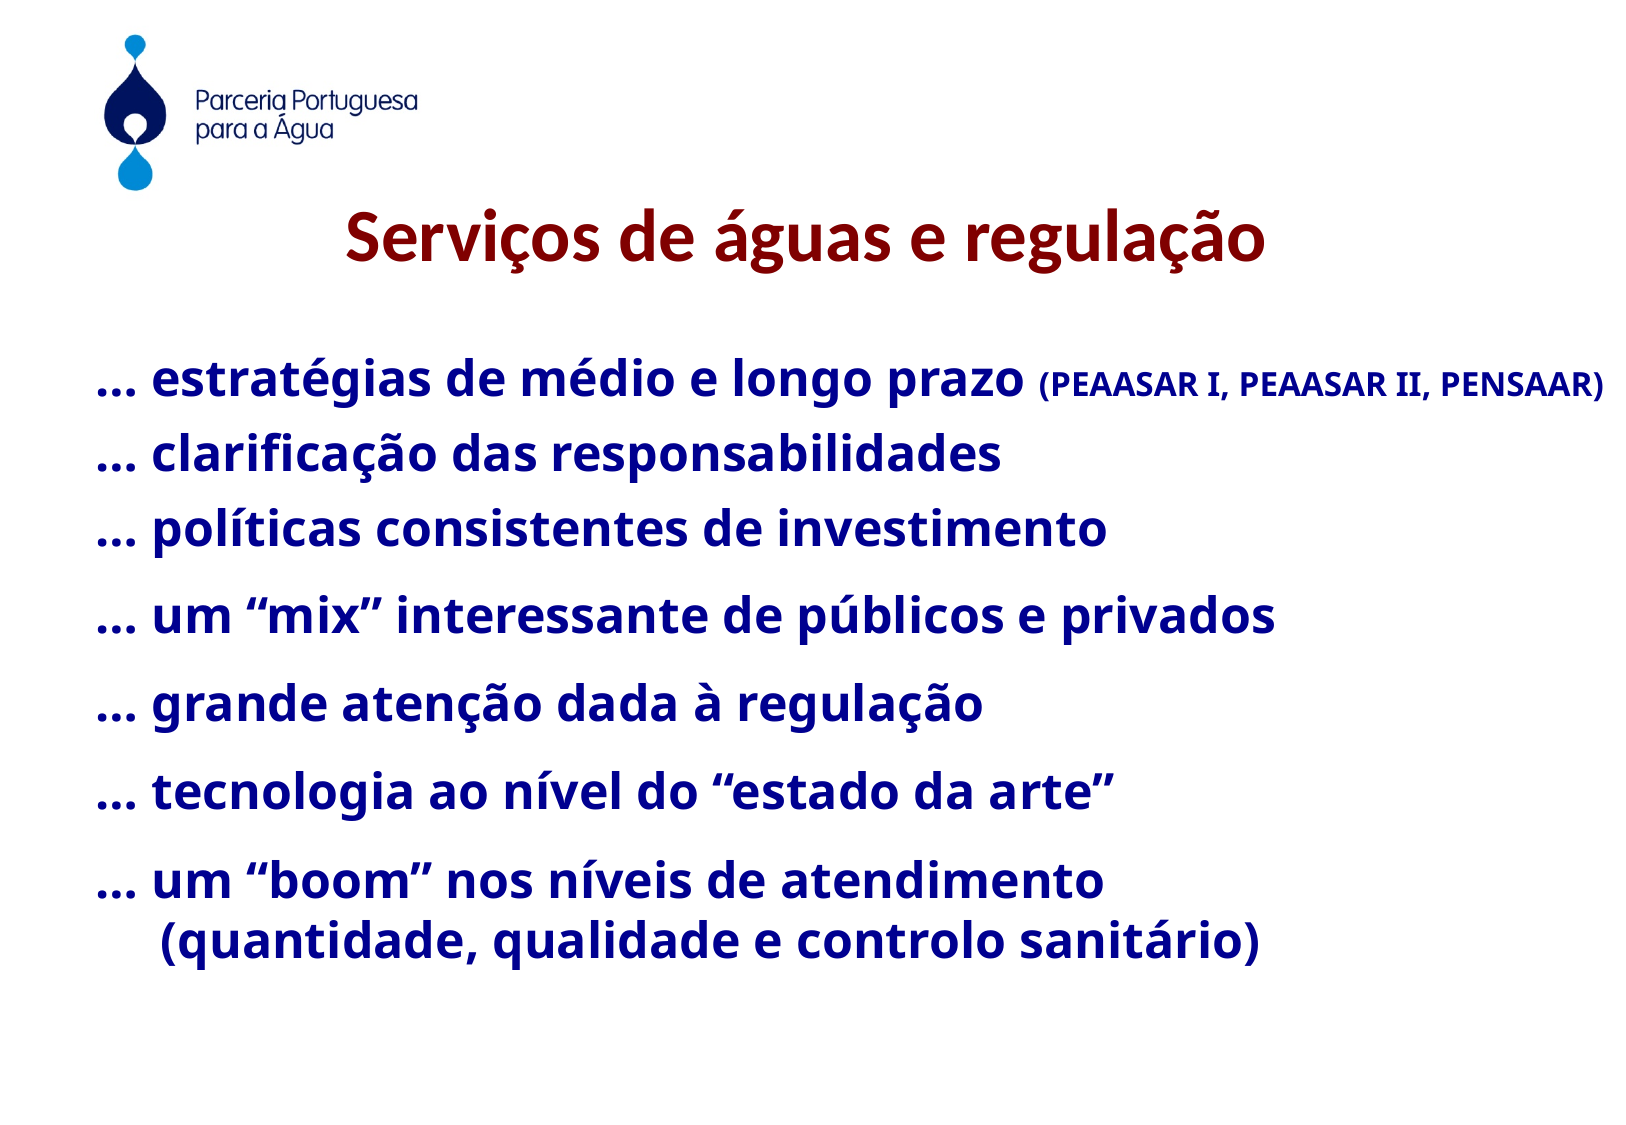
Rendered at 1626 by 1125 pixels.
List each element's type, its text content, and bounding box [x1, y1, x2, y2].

text_box … grande atenção dada à regulação [80, 651, 1156, 739]
text_box … um “boom” nos níveis de atendimento (quantidade, qualidade e controlo sanitário) [80, 839, 1431, 978]
text_box … um “mix” interessante de públicos e privados [80, 563, 1368, 664]
text_box … políticas consistentes de investimento [80, 502, 1193, 563]
text_box … estratégias de médio e longo prazo (PEAASAR I, PEAASAR II, PENSAAR) [80, 326, 1625, 427]
picture [74, 24, 426, 218]
text_box … clarificação das responsabilidades [80, 401, 1193, 502]
text_box Serviços de águas e regulação [99, 137, 1514, 325]
text_box … tecnologia ao nível do “estado da arte” [80, 739, 1306, 839]
